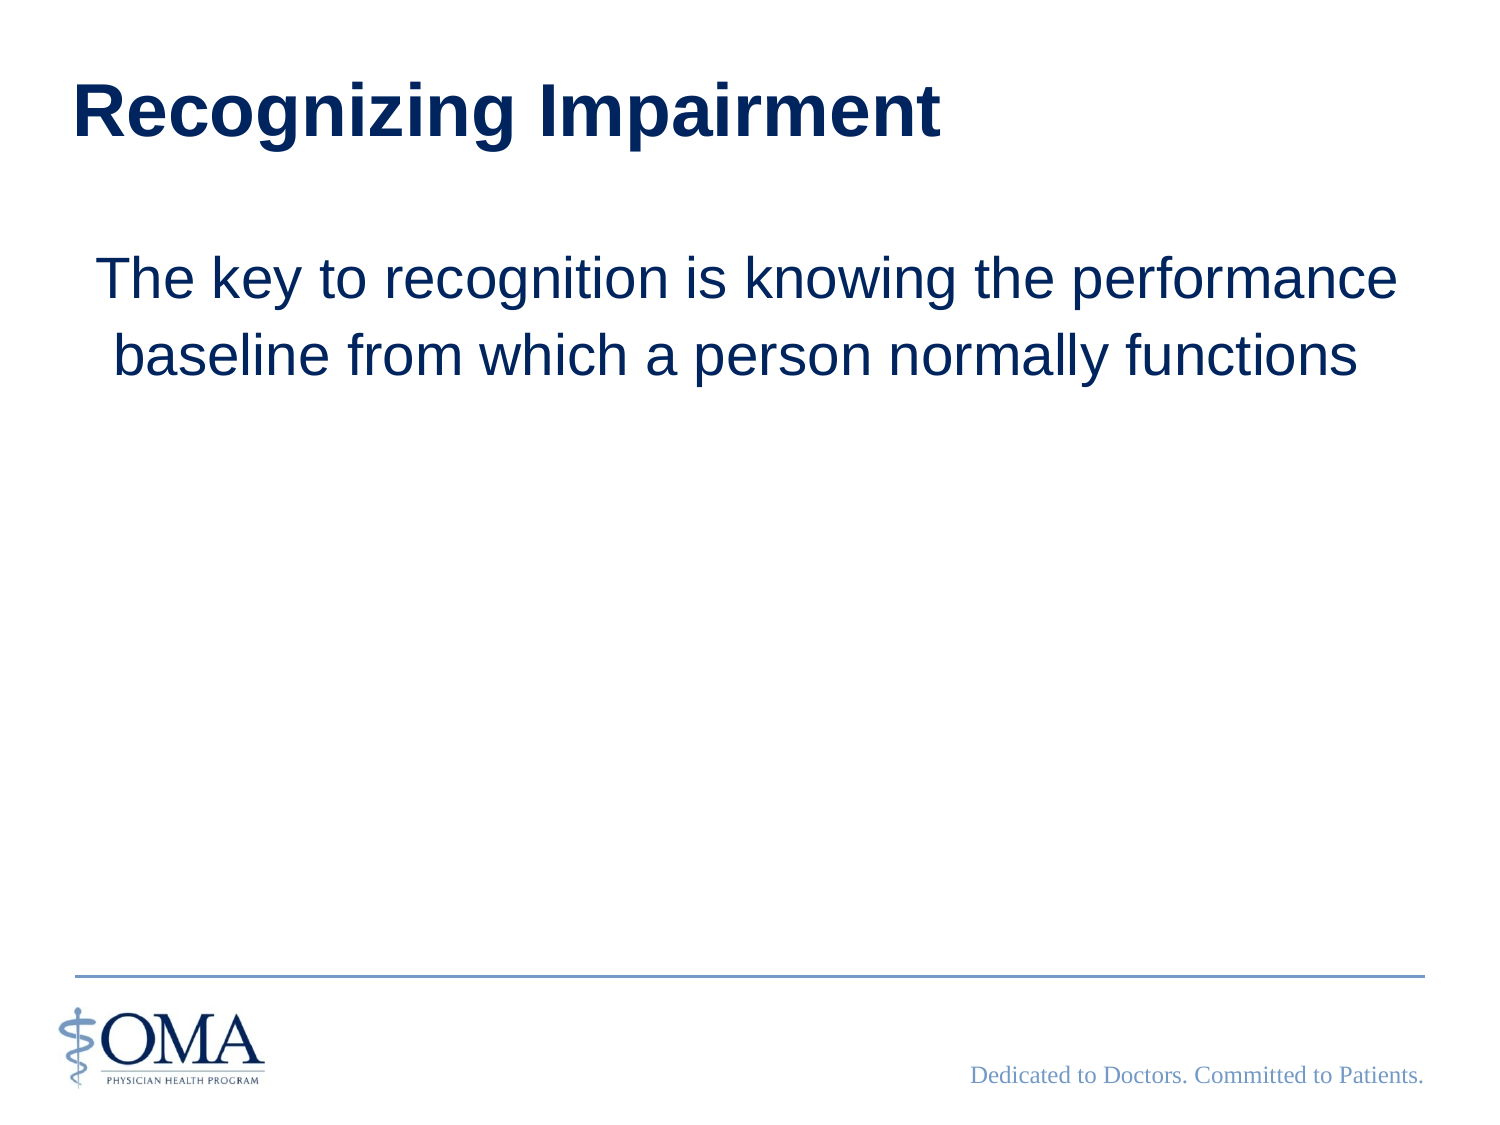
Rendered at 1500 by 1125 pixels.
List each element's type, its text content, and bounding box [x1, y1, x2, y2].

list The key to recognition is knowing the performance baseline from which a person normally functions [54, 199, 1447, 951]
title Recognizing Impairment [57, 53, 1450, 200]
picture [58, 1007, 265, 1089]
